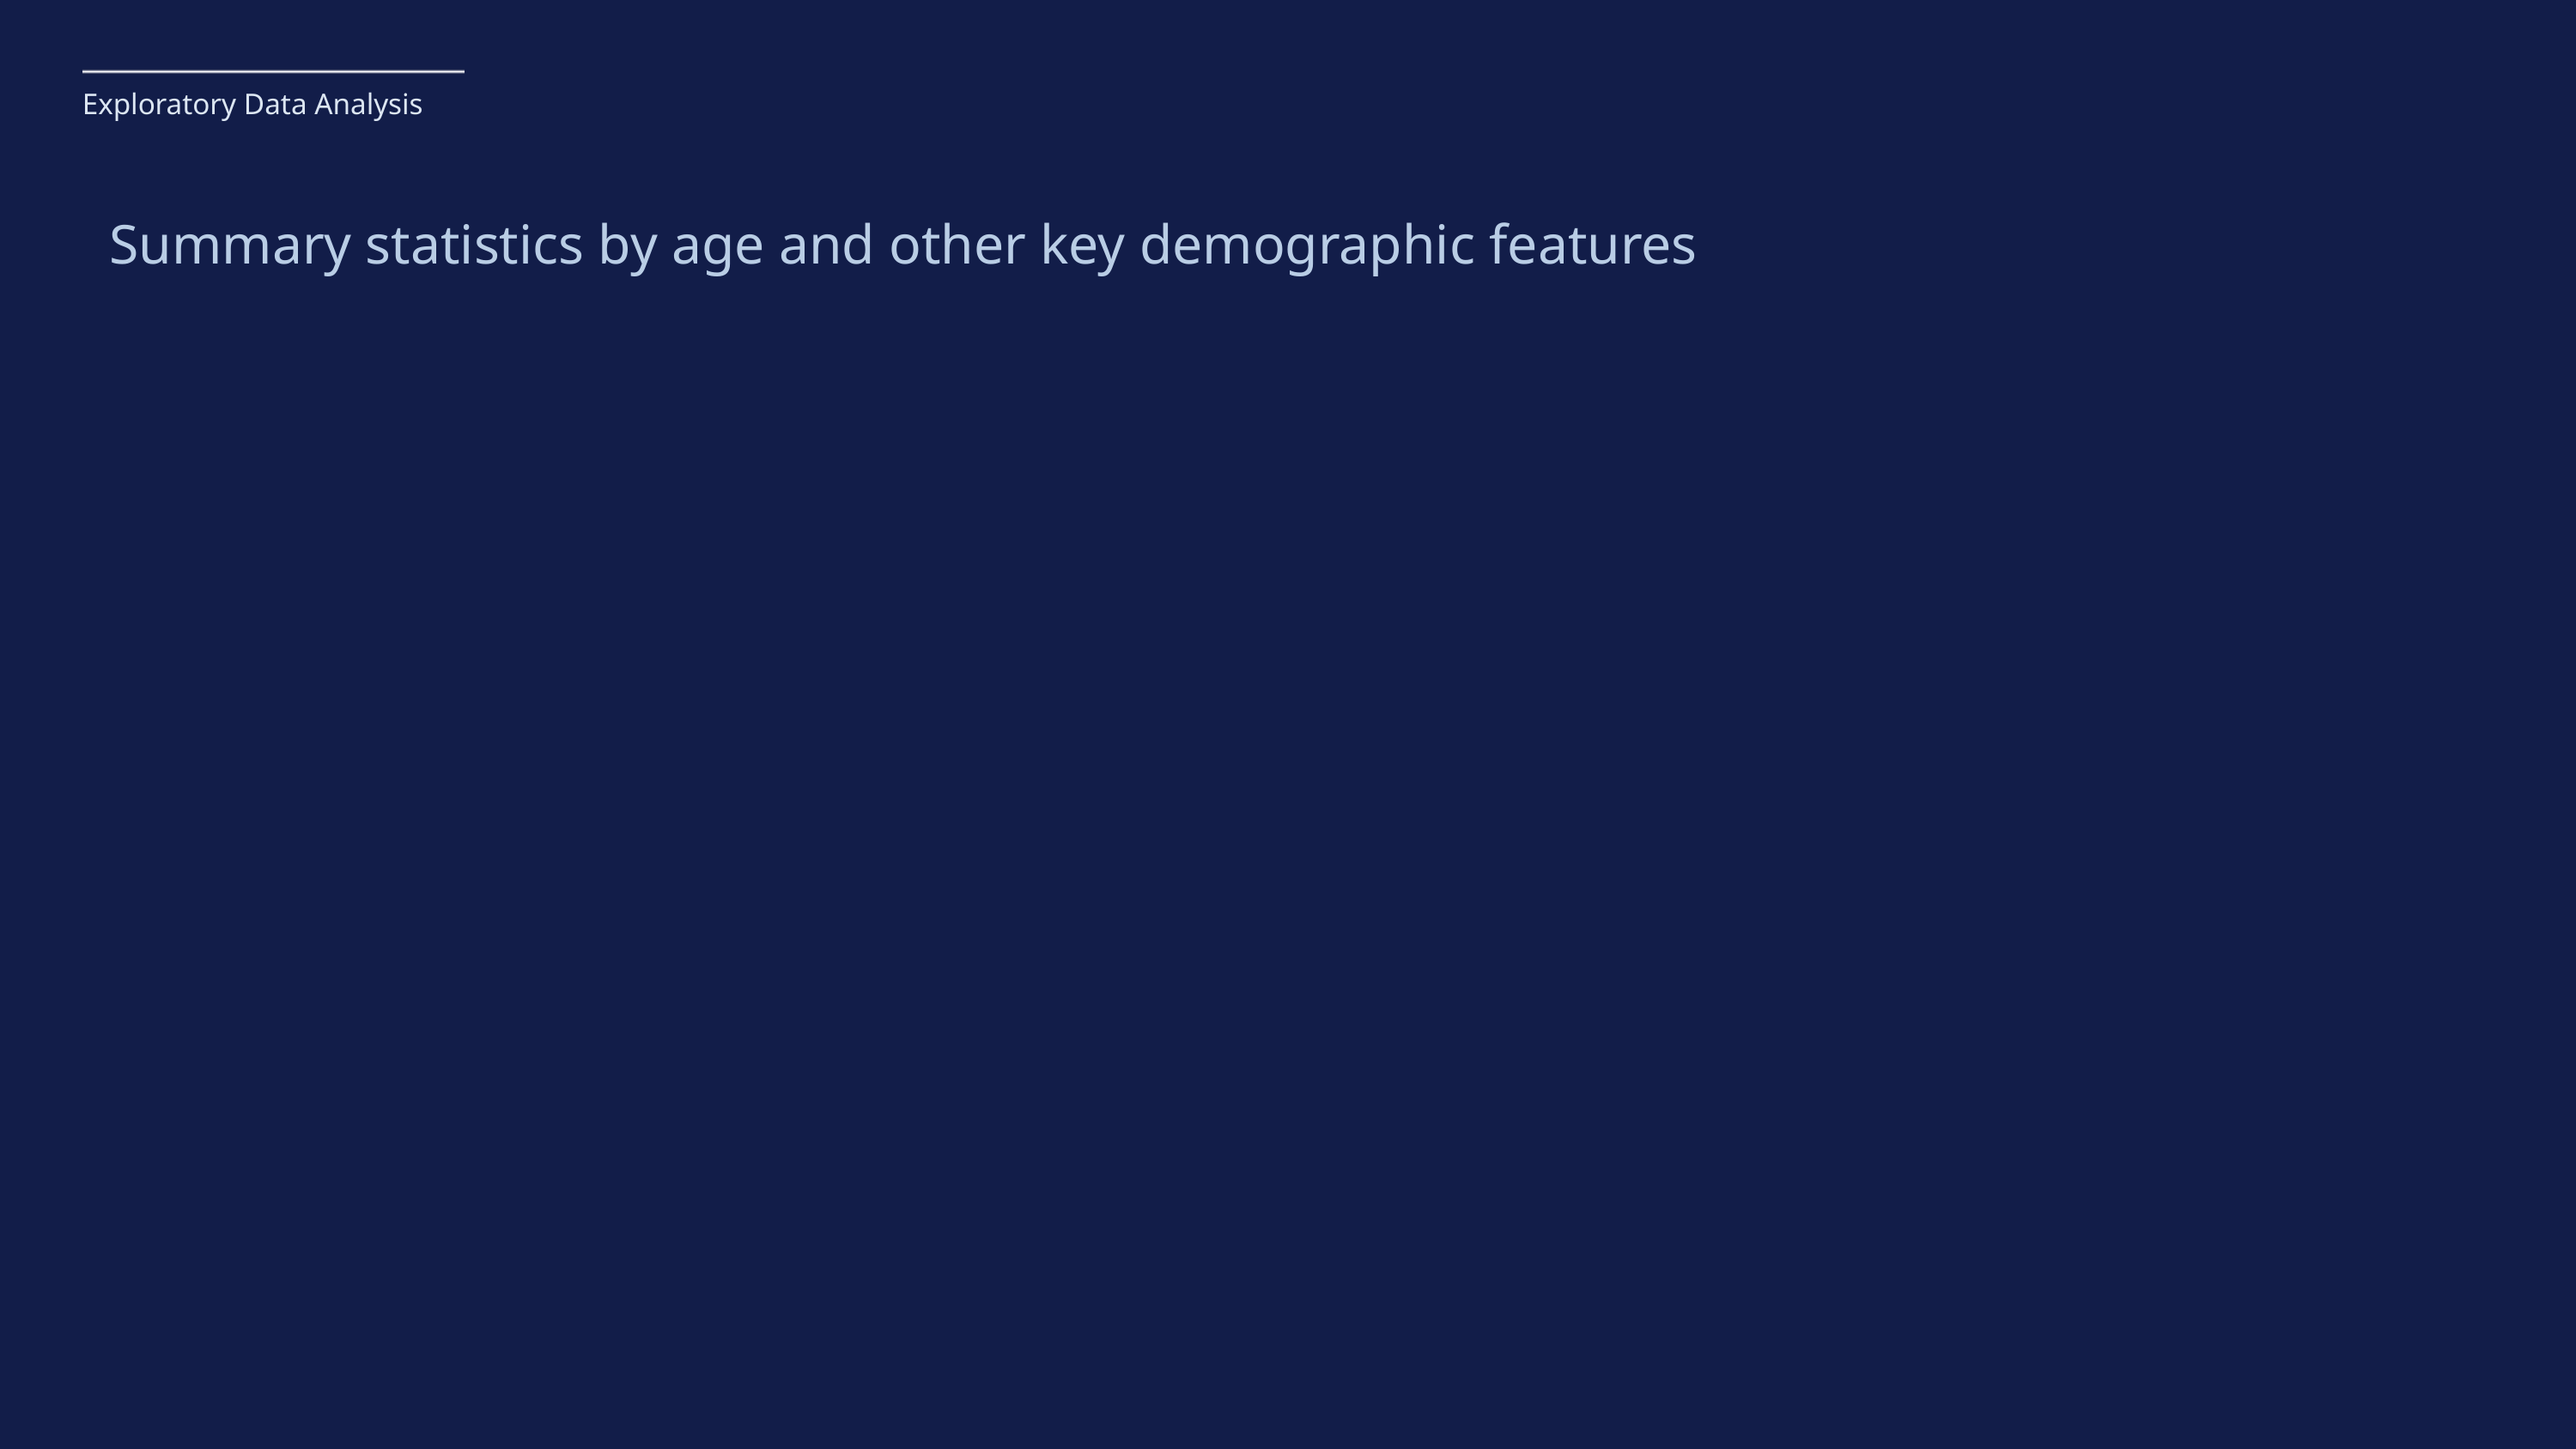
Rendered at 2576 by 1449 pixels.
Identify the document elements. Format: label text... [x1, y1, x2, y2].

text_box Summary statistics by age and other key demographic features [96, 204, 2469, 346]
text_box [82, 67, 465, 76]
text_box Exploratory Data Analysis [70, 80, 494, 127]
